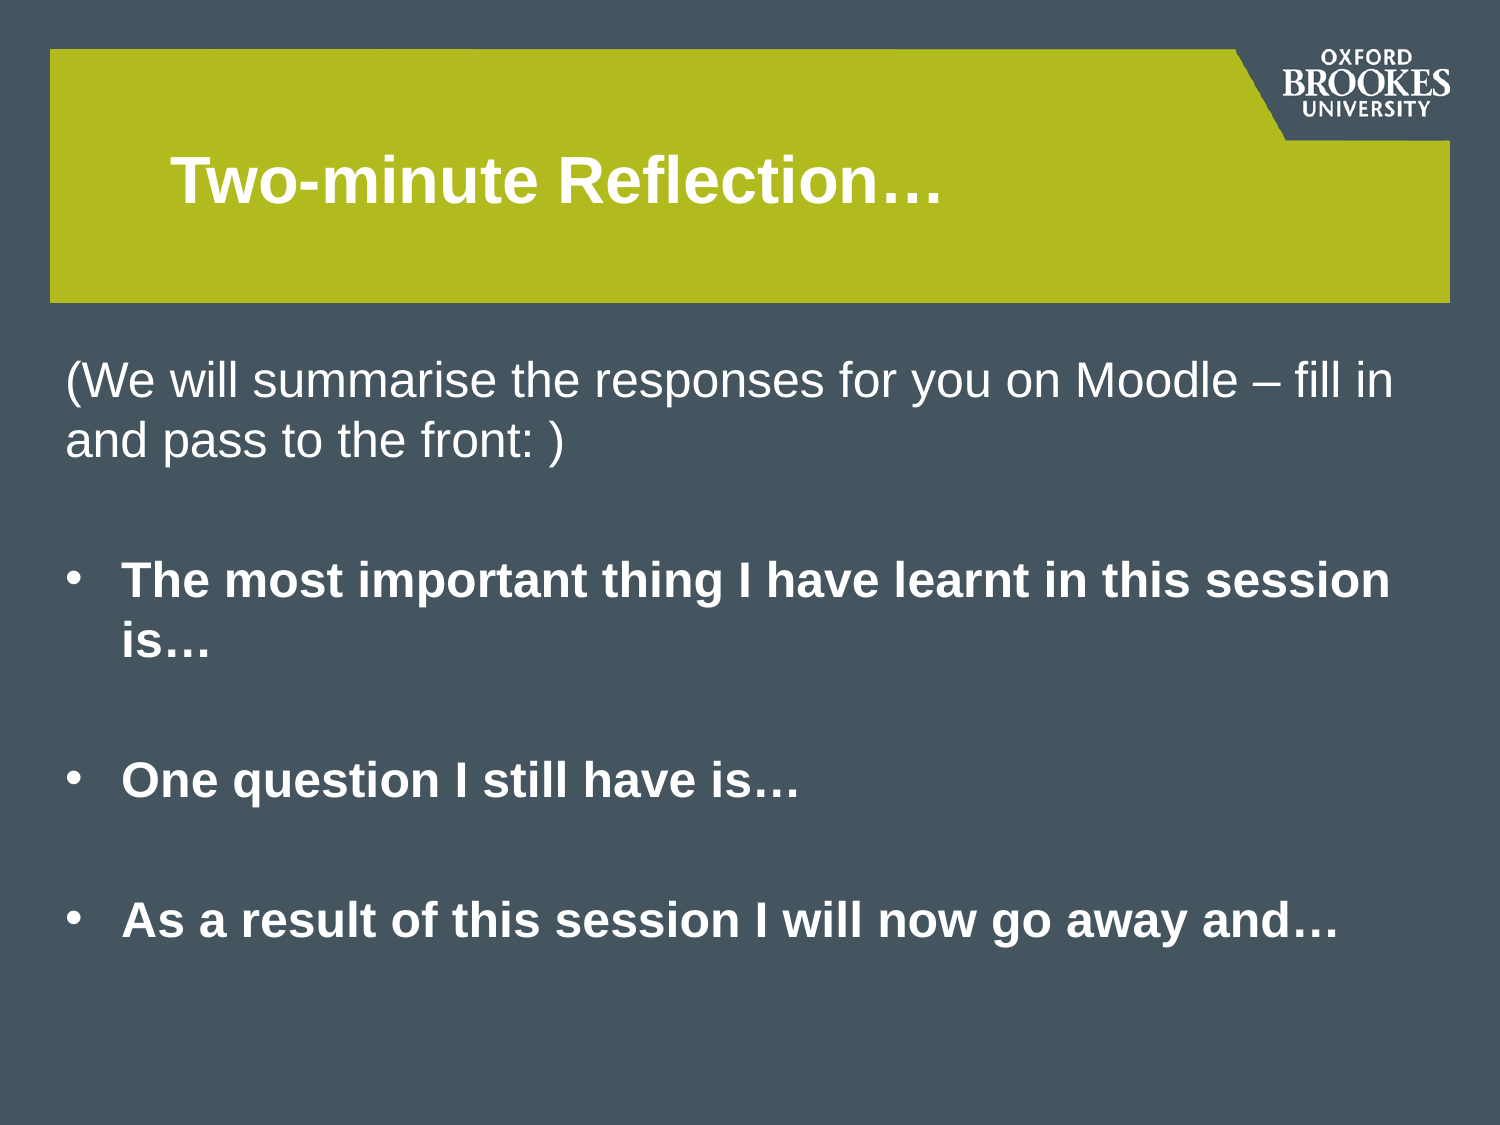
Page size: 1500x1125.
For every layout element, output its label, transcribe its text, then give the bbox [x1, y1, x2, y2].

title Two-minute Reflection… [170, 51, 1446, 302]
picture [50, 49, 1450, 303]
subtitle (We will summarise the responses for you on Moodle – fill in and pass to the front: ) The most important thing I have learnt in this session is… One question I still have is… As a result of this session I will now go away and… [64, 339, 1454, 1074]
